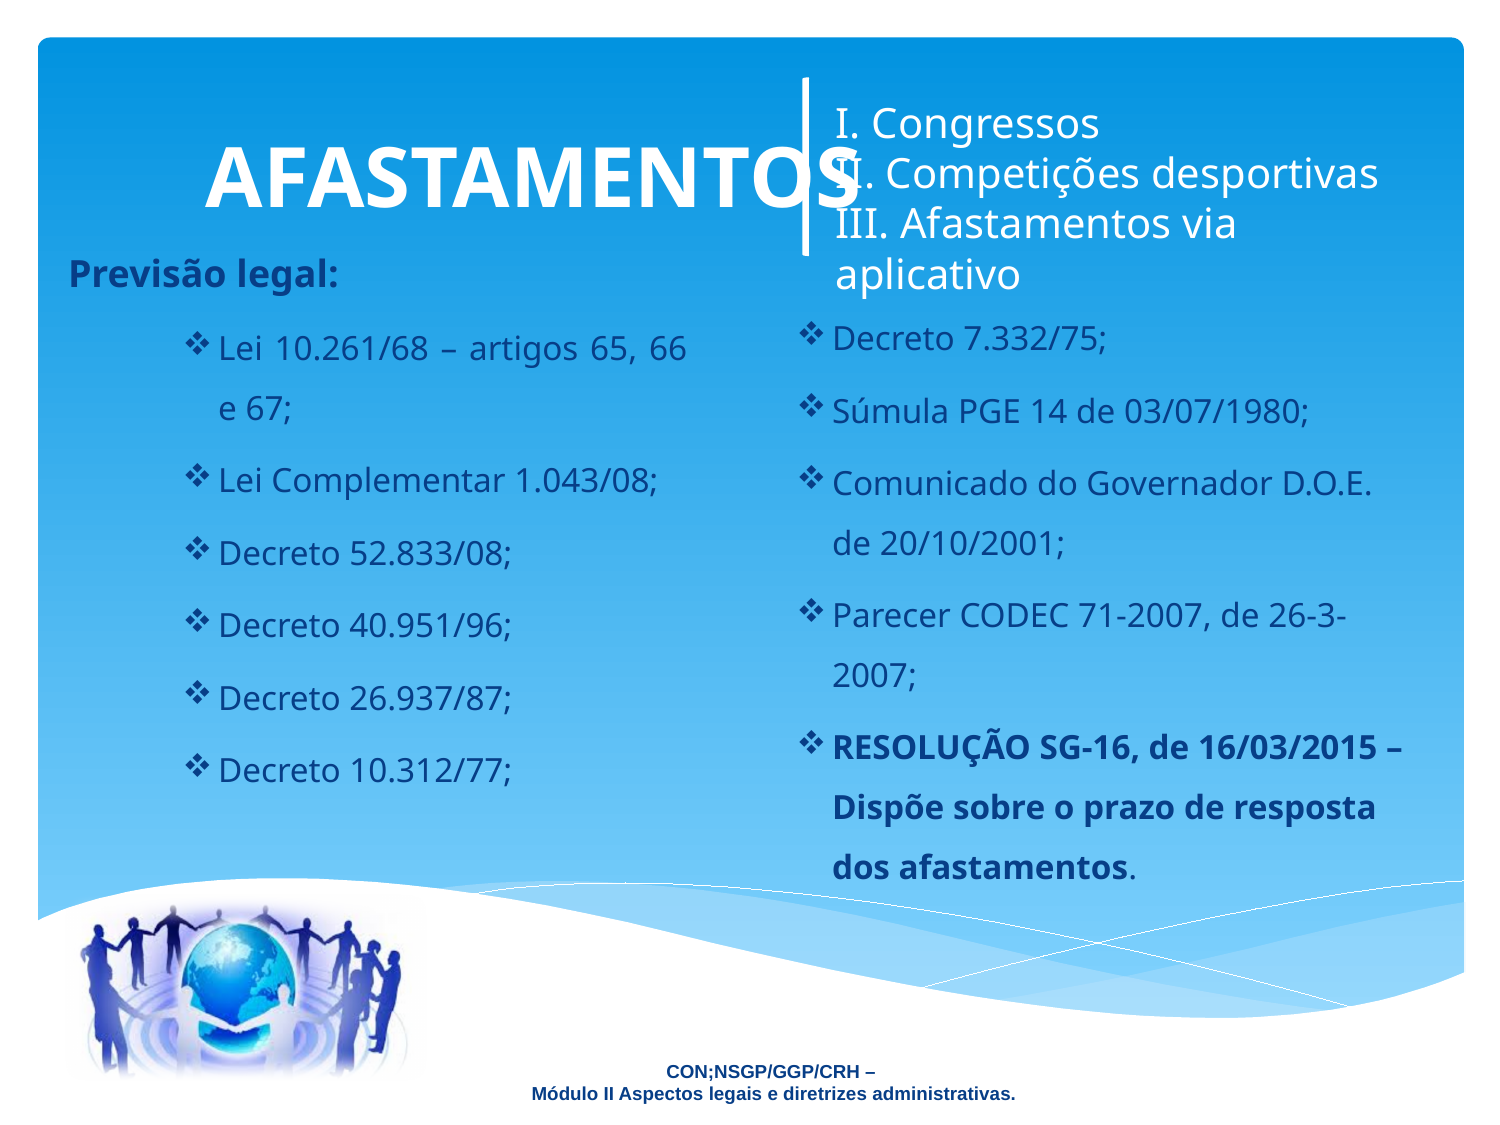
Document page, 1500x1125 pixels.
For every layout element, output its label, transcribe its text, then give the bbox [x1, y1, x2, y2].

text_box [796, 77, 810, 257]
footer CON;NSGP/GGP/CRH – Módulo II Aspectos legais e diretrizes administrativas. [242, 1045, 1306, 1118]
text_box I. Congressos II. Competições desportivas III. Afastamentos via aplicativo [820, 89, 1430, 305]
picture [64, 893, 428, 1083]
text_box Previsão legal: Lei 10.261/68 – artigos 65, 66 e 67; Lei Complementar 1.043/08; Decreto 52.833/08; Decreto 40.951/96; Decreto 26.937/87; Decreto 10.312/77; [53, 219, 703, 941]
text_box AFASTAMENTOS [82, 75, 1437, 232]
text_box Decreto 7.332/75; Súmula PGE 14 de 03/07/1980; Comunicado do Governador D.O.E. de 20/10/2001; Parecer CODEC 71-2007, de 26-3-2007; RESOLUÇÃO SG-16, de 16/03/2015 – Dispõe sobre o prazo de resposta dos afastamentos. [667, 290, 1436, 894]
